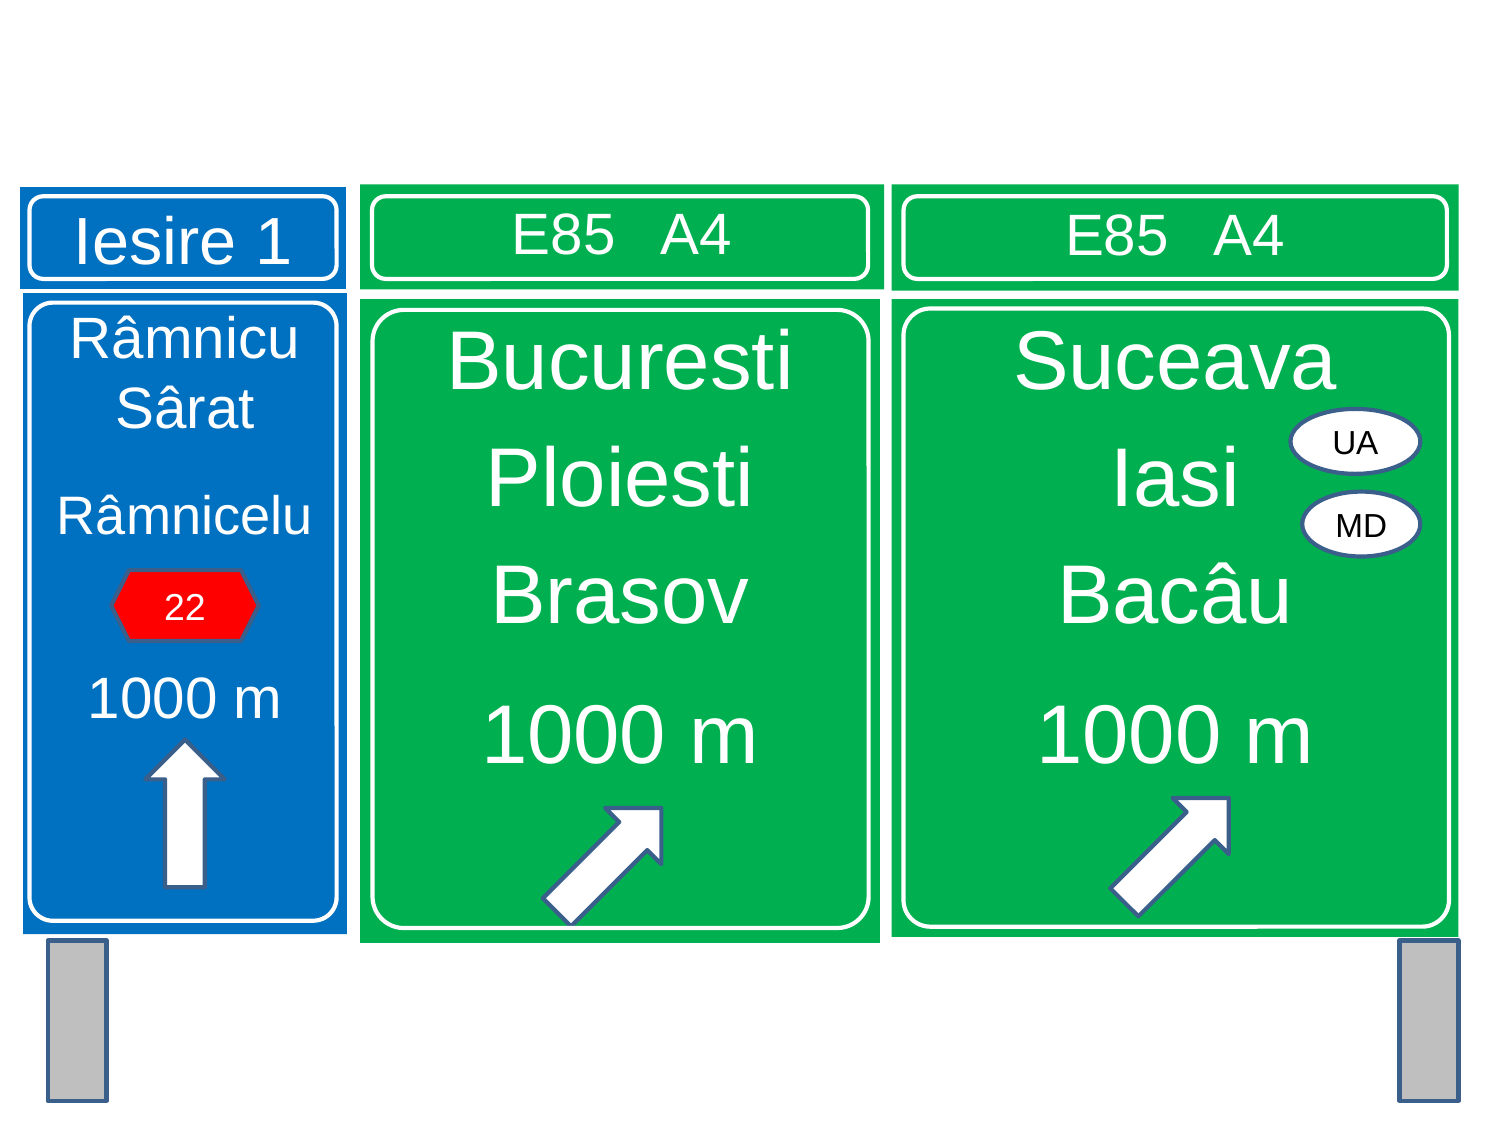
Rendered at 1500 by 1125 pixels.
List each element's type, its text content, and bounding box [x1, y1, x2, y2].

text_box [1397, 938, 1461, 1103]
list Bucuresti Ploiesti Brasov 1000 m [360, 299, 880, 943]
list Suceava Iasi Bacâu 1000 m 2000 m [891, 299, 1459, 937]
text_box [46, 938, 109, 1103]
text_box [27, 194, 339, 282]
text_box Râmnicu Sârat Râmnicelu 1000 m [21, 293, 349, 936]
text_box Iesire 1 [16, 182, 350, 293]
text_box [369, 194, 871, 282]
text_box [27, 300, 339, 923]
text_box [901, 194, 1450, 282]
list E85 A4 [891, 184, 1459, 291]
list E85 A4 [360, 184, 885, 290]
text_box [370, 307, 871, 931]
text_box [901, 306, 1452, 929]
